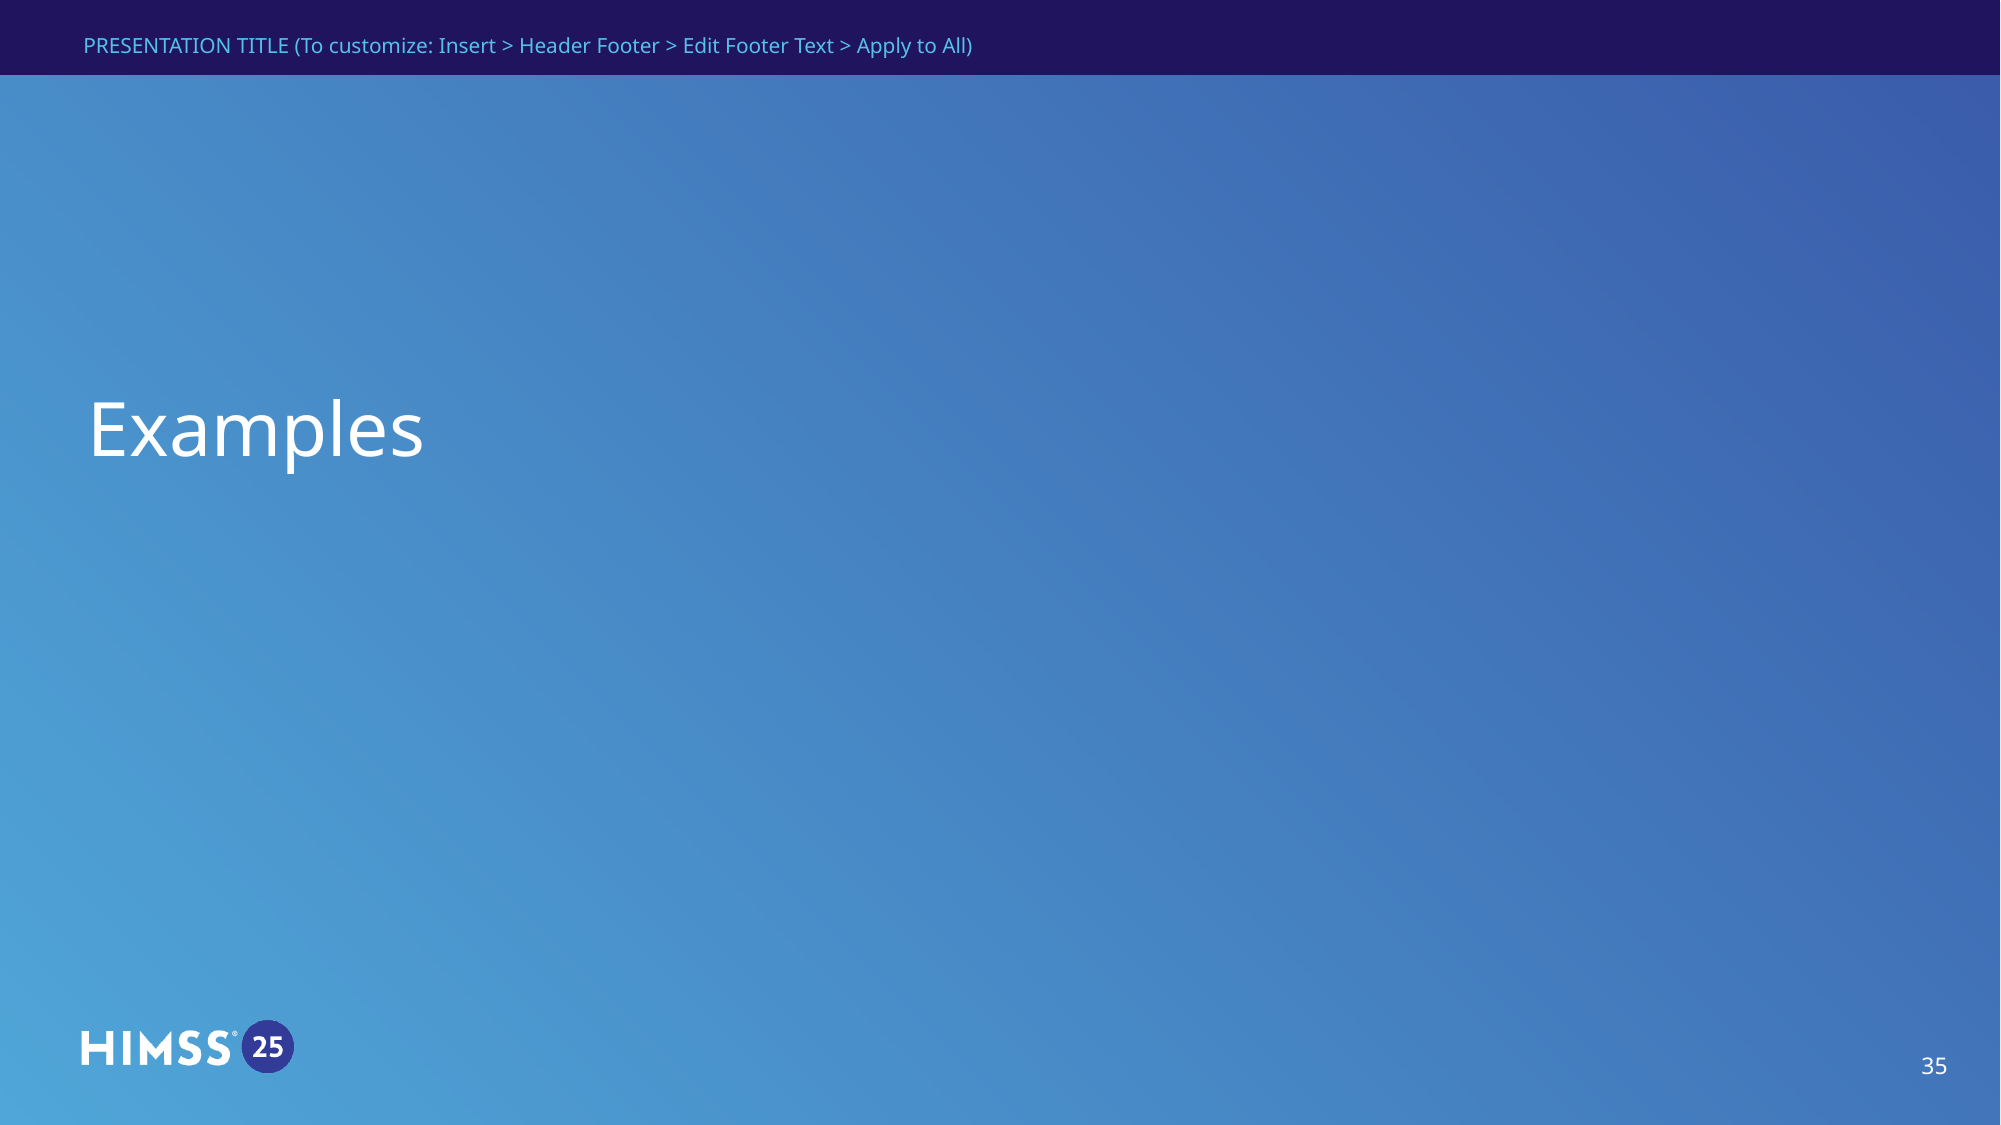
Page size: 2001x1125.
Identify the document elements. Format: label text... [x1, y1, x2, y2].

title Examples [87, 381, 633, 674]
picture [0, 0, 2001, 1125]
text_box [0, 0, 633, 76]
text_box PRESENTATION TITLE (To customize: Insert > Header Footer > Edit Footer Text > Apply to All) [83, 14, 633, 75]
